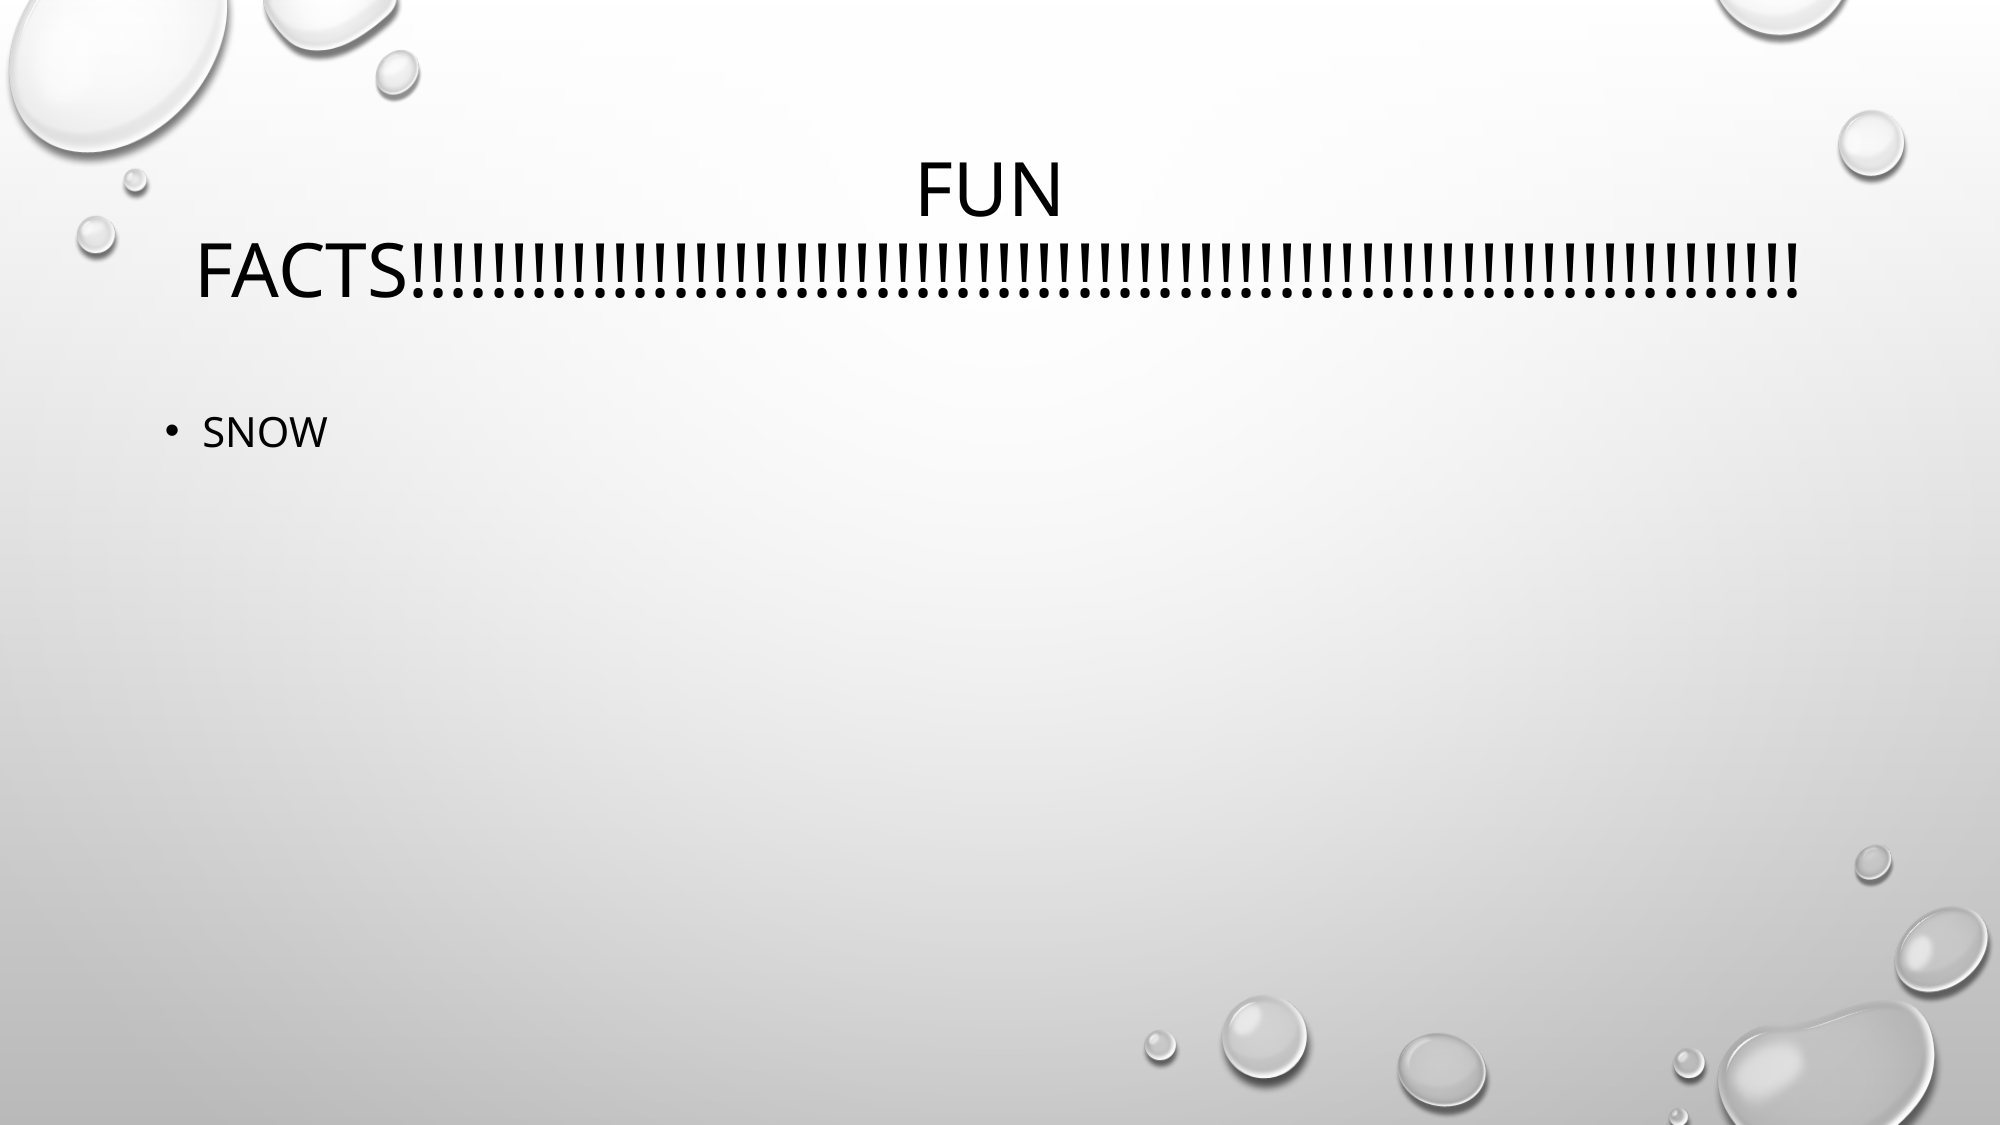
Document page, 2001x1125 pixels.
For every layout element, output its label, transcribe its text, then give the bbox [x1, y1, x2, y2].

picture [0, 0, 2000, 1125]
title Fun facts!!!!!!!!!!!!!!!!!!!!!!!!!!!!!!!!!!!!!!!!!!!!!!!!!!!!!!!!!!!!!!!!!!!!! [149, 101, 1851, 364]
list snow [149, 388, 1850, 950]
